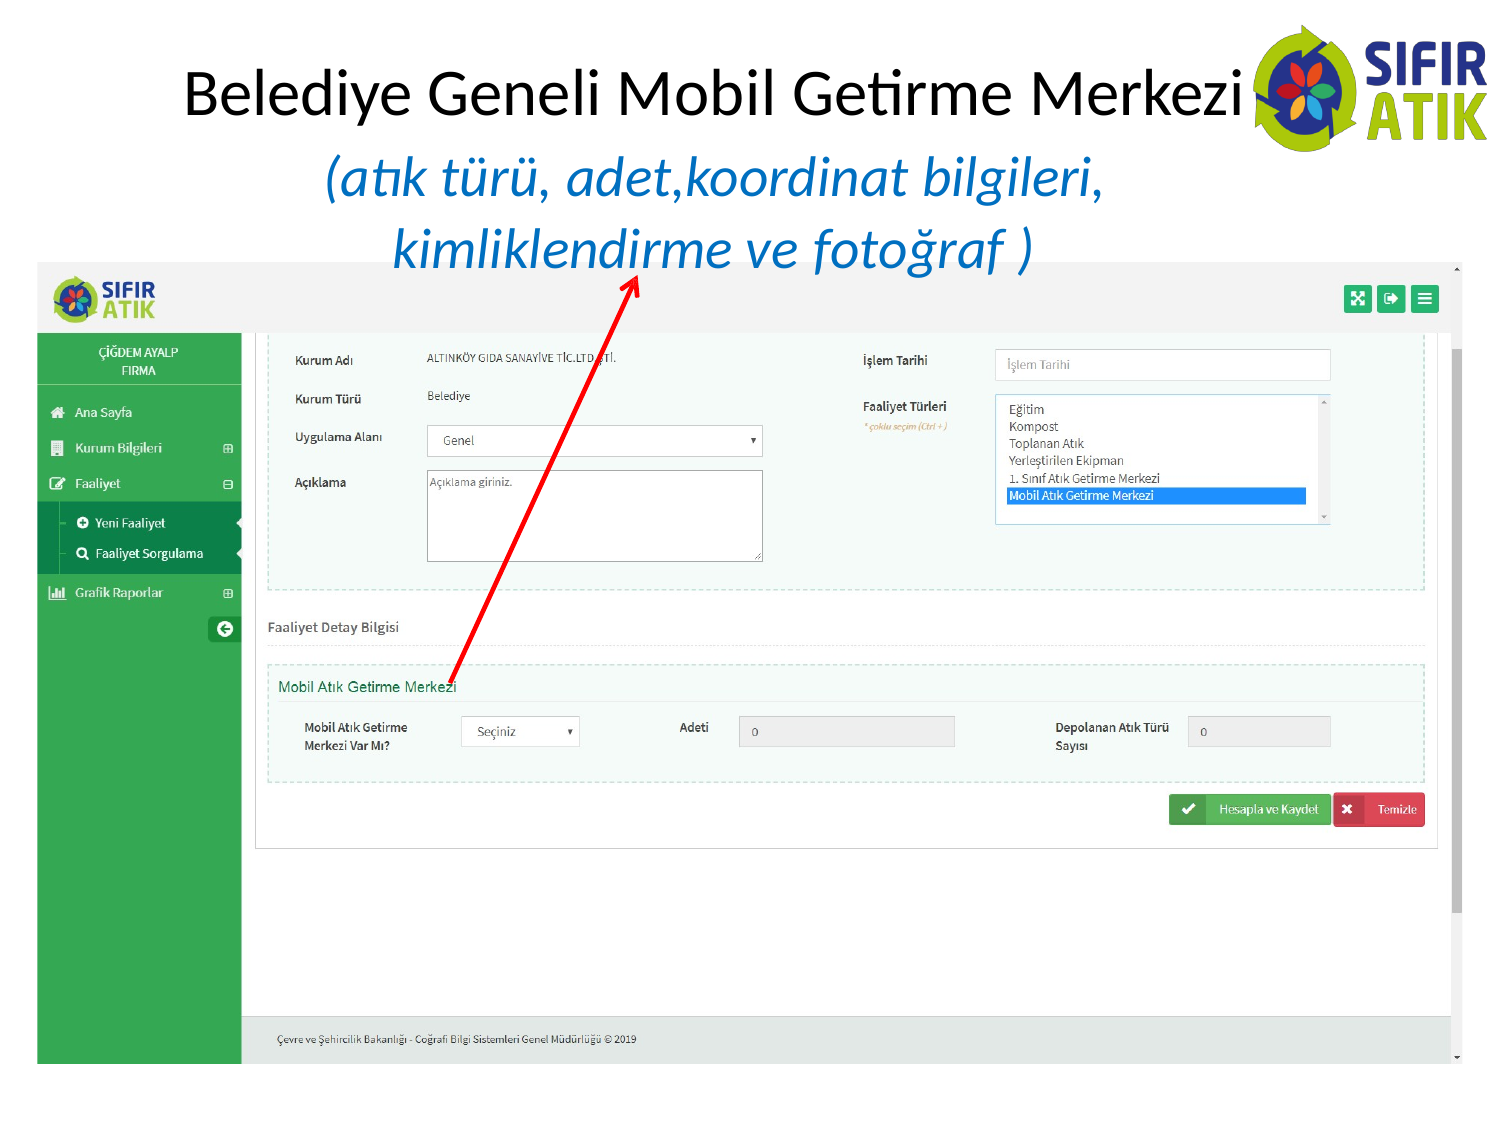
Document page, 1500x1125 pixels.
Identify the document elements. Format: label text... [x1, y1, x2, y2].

title Belediye Geneli Mobil Getirme Merkezi (atık türü, adet,koordinat bilgileri, kimliklendirme ve fotoğraf ) [178, 45, 1248, 281]
text_box [37, 262, 1463, 1064]
text_box [447, 274, 640, 685]
picture [1195, 0, 1500, 220]
